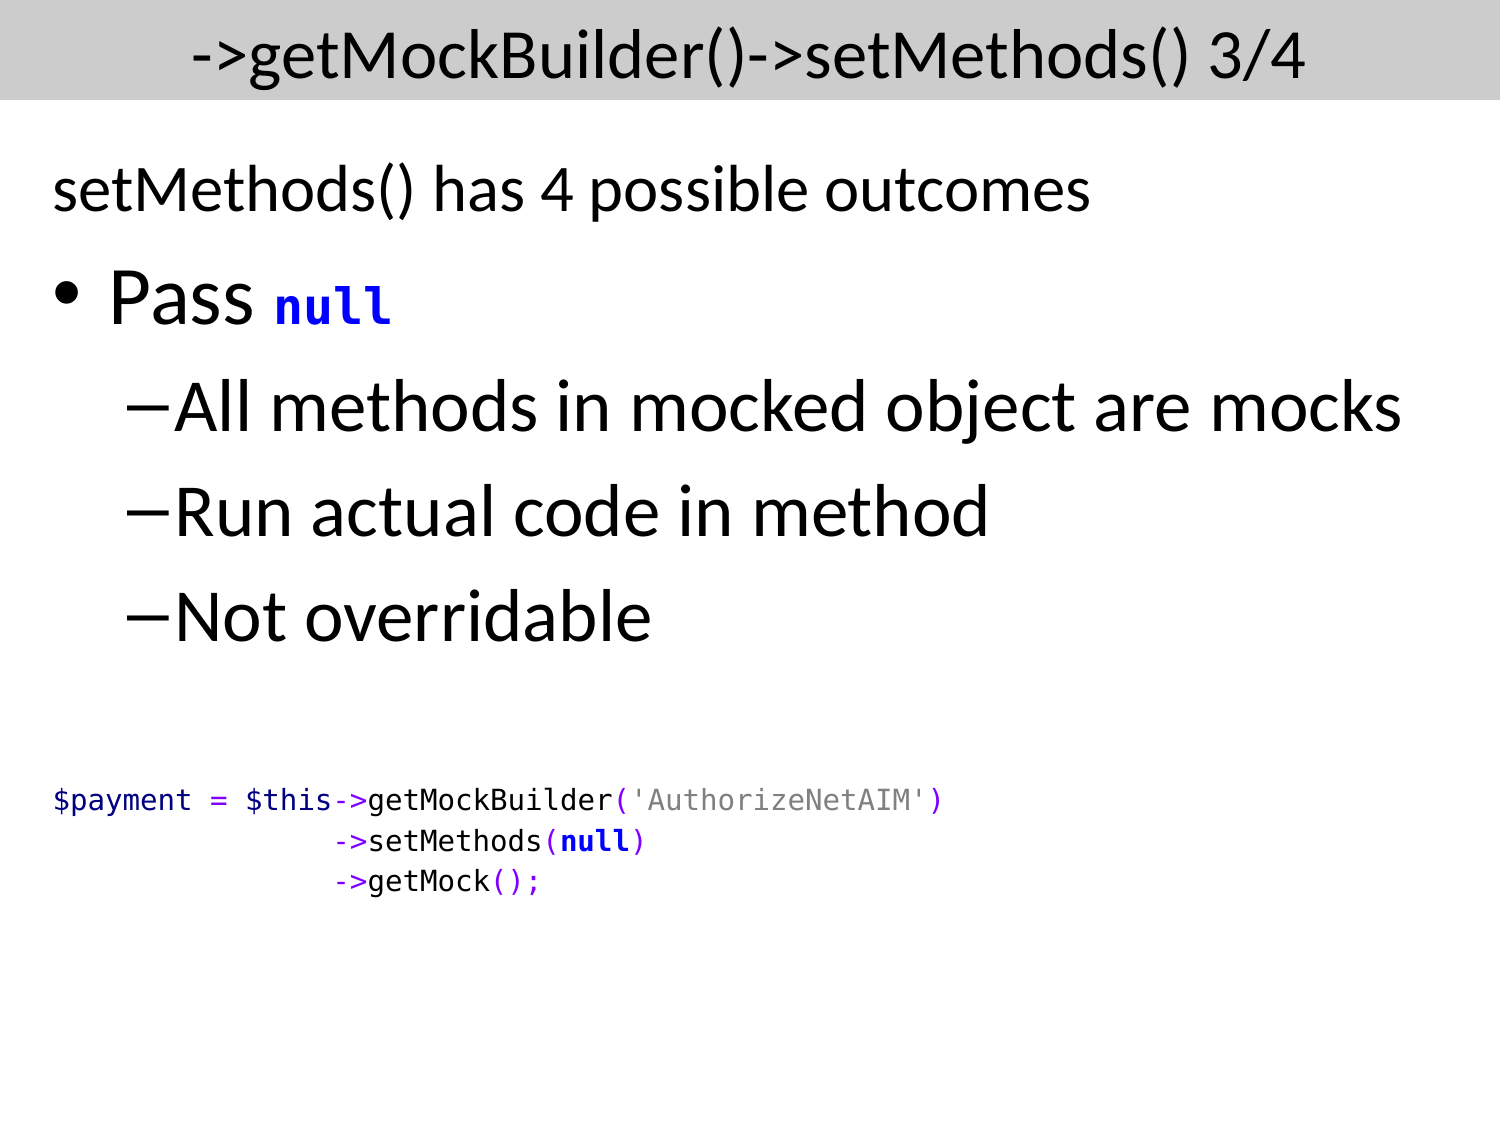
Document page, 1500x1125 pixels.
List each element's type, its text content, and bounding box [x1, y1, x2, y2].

title ->getMockBuilder()->setMethods() 3/4 [0, 0, 1500, 100]
list setMethods() has 4 possible outcomes Pass null All methods in mocked object are mocks Run actual code in method Not overridable $payment = $this->getMockBuilder('AuthorizeNetAIM') ->setMethods(null) ->getMock(); [37, 137, 1463, 1088]
